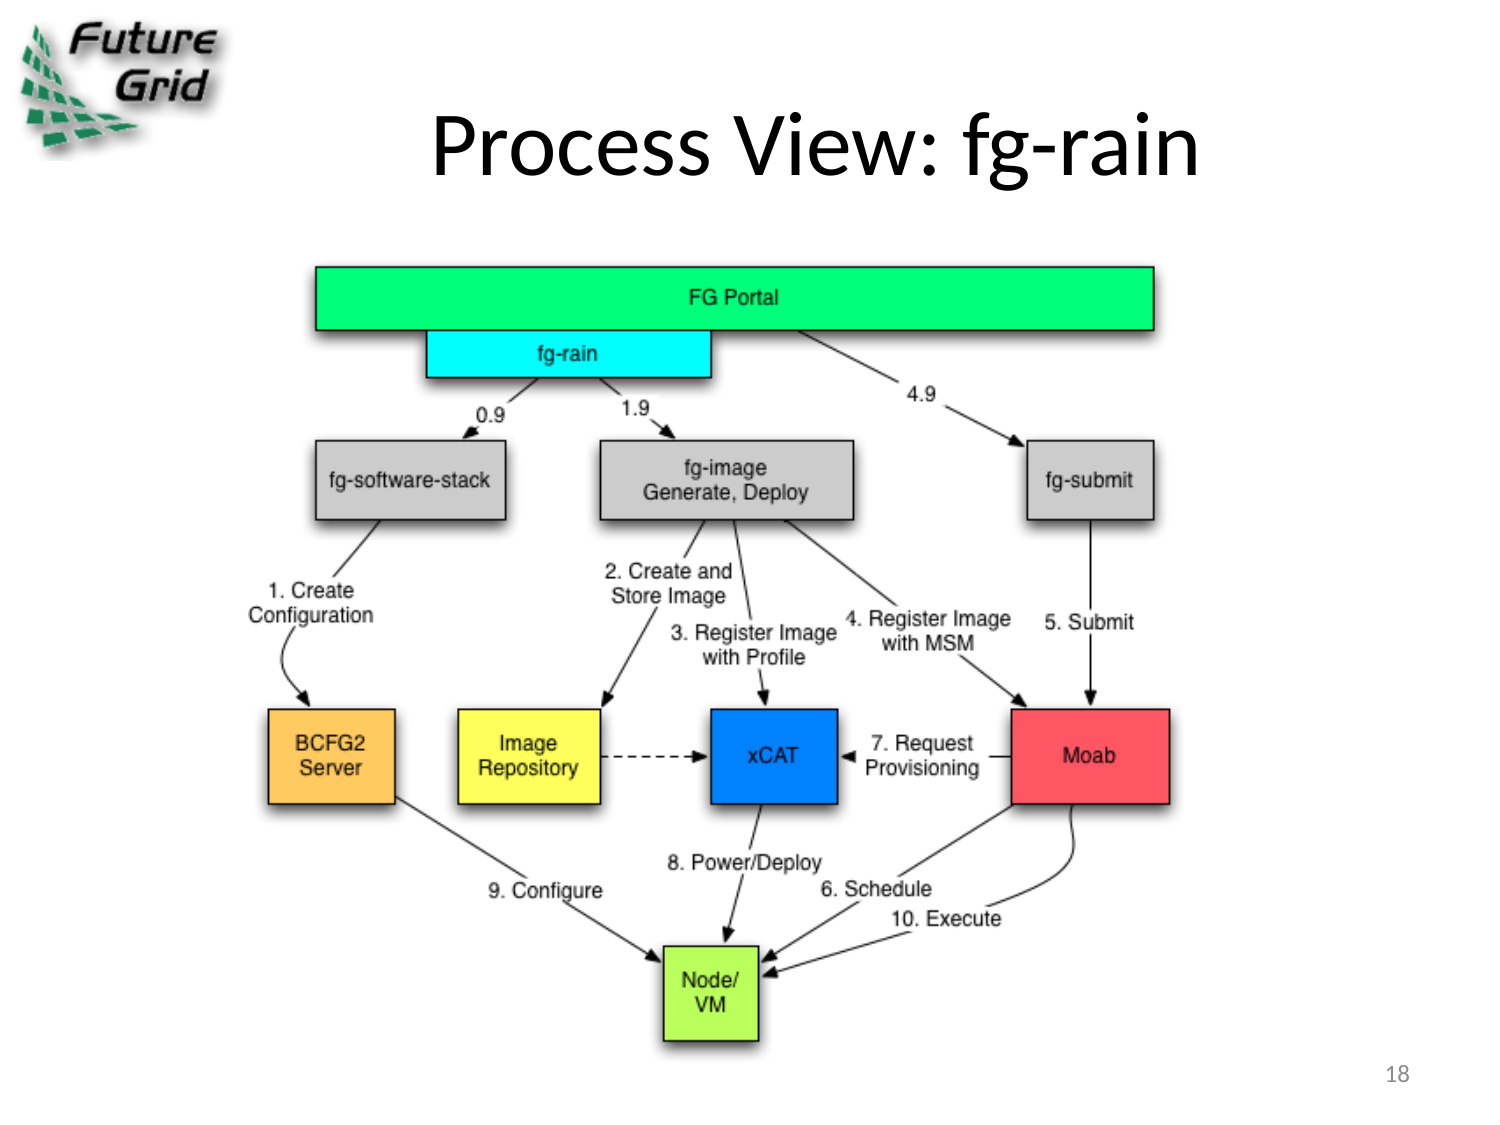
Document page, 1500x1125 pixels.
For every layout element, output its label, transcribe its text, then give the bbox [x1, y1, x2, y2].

slide_number 18 [1074, 1042, 1425, 1103]
picture [0, 0, 237, 161]
title Process View: fg-rain [208, 45, 1425, 233]
picture [229, 225, 1201, 1085]
